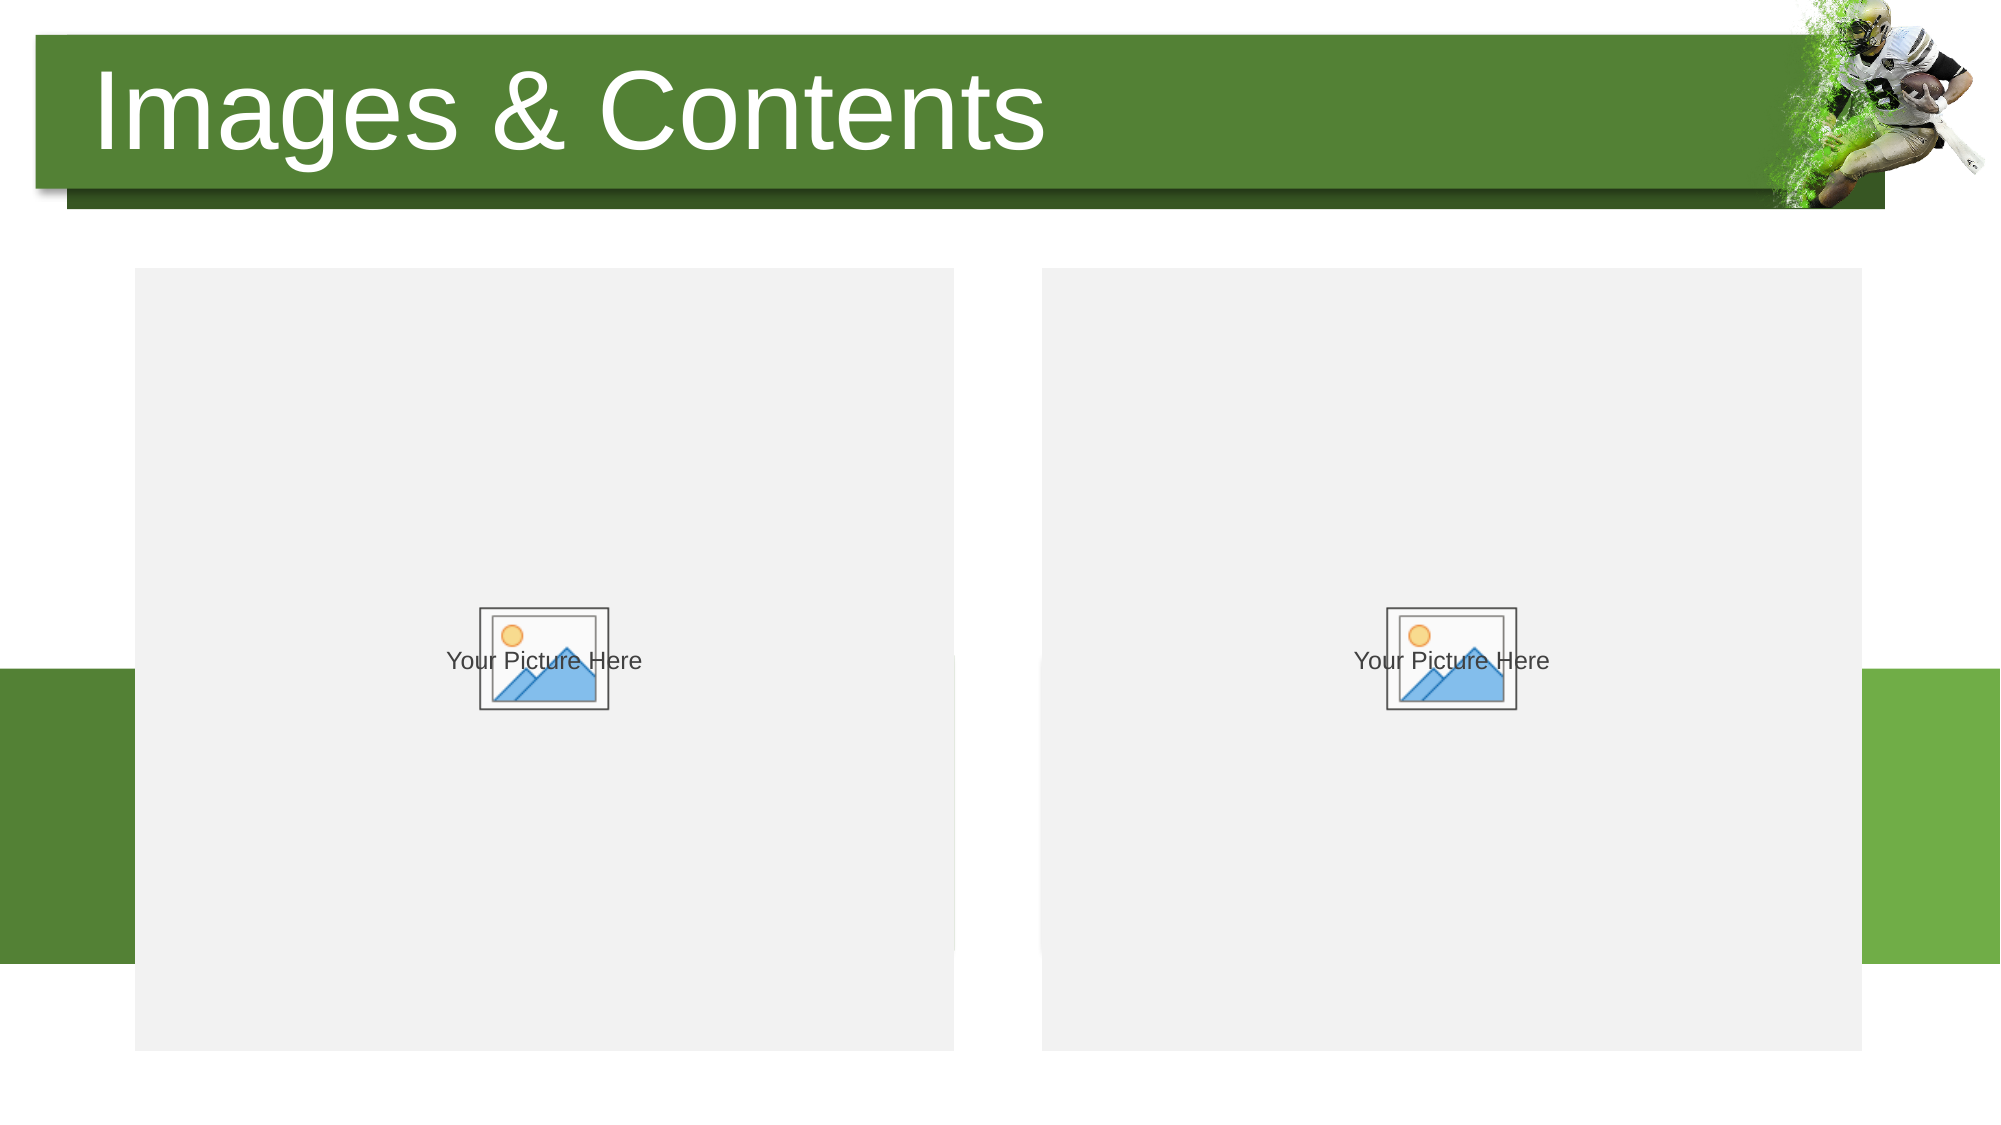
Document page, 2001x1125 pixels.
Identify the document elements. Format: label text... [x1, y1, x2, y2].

list Images & Contents [76, 53, 1724, 173]
picture [134, 267, 955, 1052]
picture [1744, 0, 1986, 208]
picture [1042, 267, 1862, 1052]
